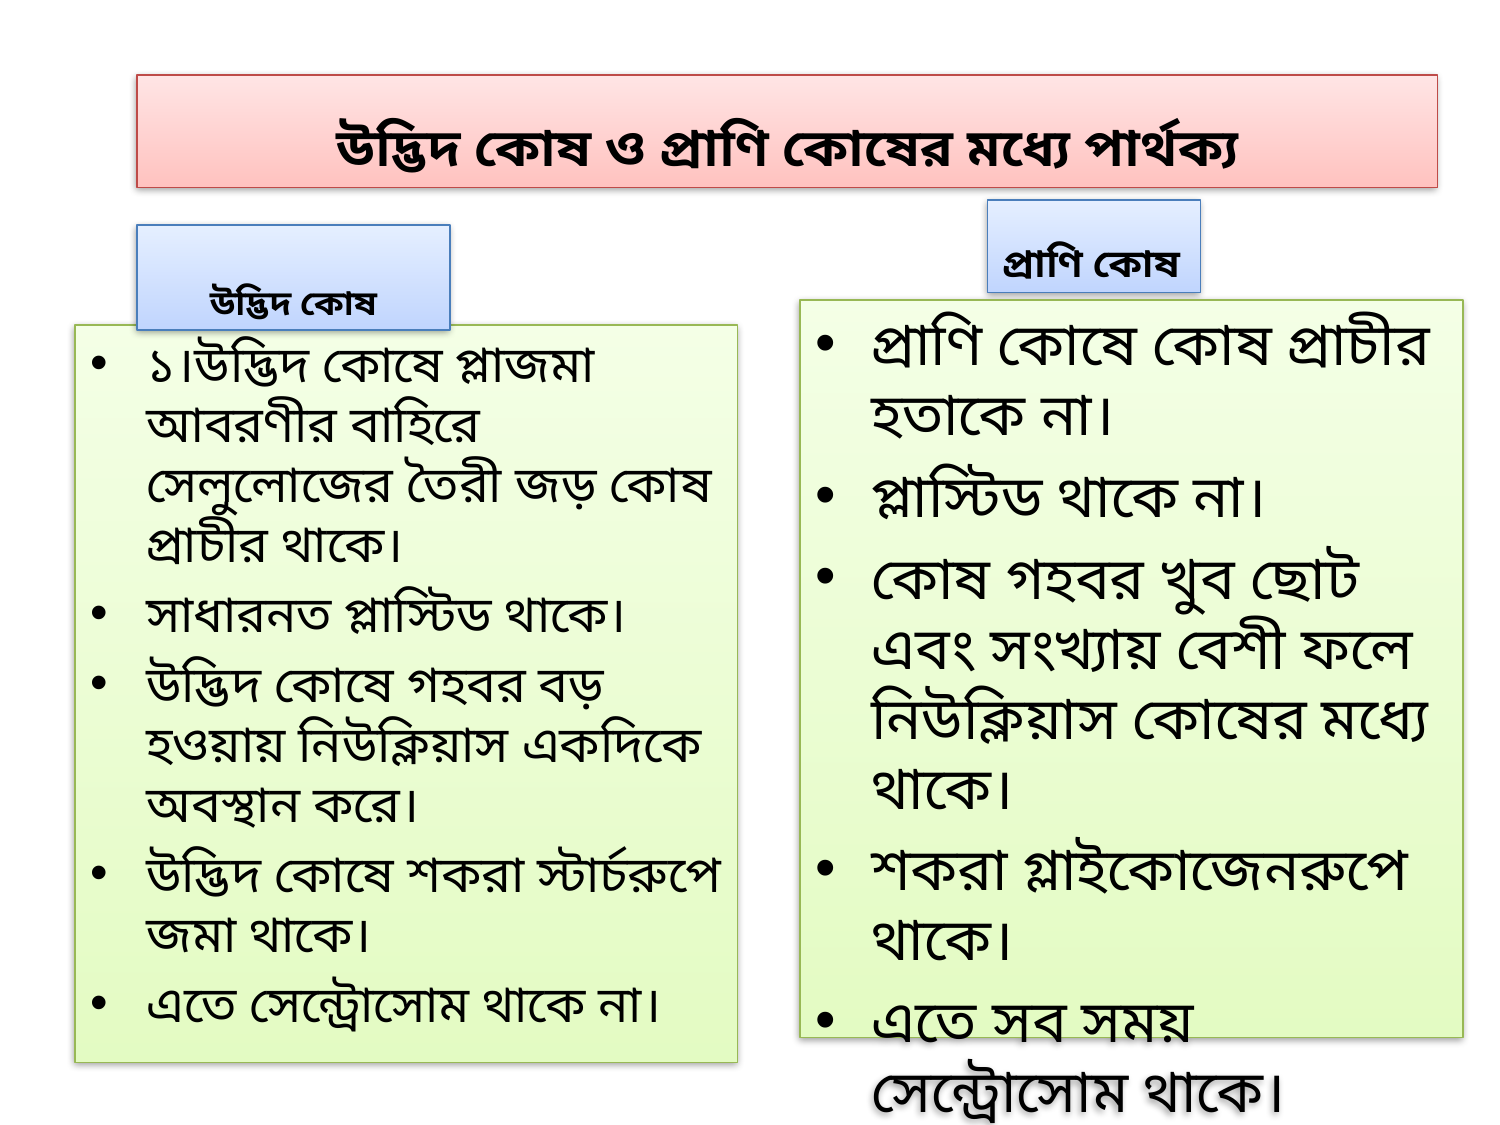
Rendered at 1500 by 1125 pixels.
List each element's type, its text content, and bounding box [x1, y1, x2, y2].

list প্রাণি কোষে কোষ প্রাচীর হতাকে না। প্লাস্টিড থাকে না। কোষ গহবর খুব ছোট এবং সংখ্যায় বেশী ফলে নিউক্লিয়াস কোষের মধ্যে থাকে। শকরা গ্লাইকোজেনরুপে থাকে। এতে সব সময় সেন্ট্রোসোম থাকে। [799, 299, 1464, 1038]
list উদ্ভিদ কোষ ও প্রাণি কোষের মধ্যে পার্থক্য [136, 74, 1438, 188]
list প্রাণি কোষ [987, 199, 1201, 293]
list ১।উদ্ভিদ কোষে প্লাজমা আবরণীর বাহিরে সেলুলোজের তৈরী জড় কোষ প্রাচীর থাকে। সাধারনত প্লাস্টিড থাকে। উদ্ভিদ কোষে গহবর বড় হওয়ায় নিউক্লিয়াস একদিকে অবস্থান করে। উদ্ভিদ কোষে শকরা স্টার্চরুপে জমা থাকে। এতে সেন্ট্রোসোম থাকে না। [74, 324, 738, 1063]
text_box উদ্ভিদ কোষ [136, 224, 451, 331]
